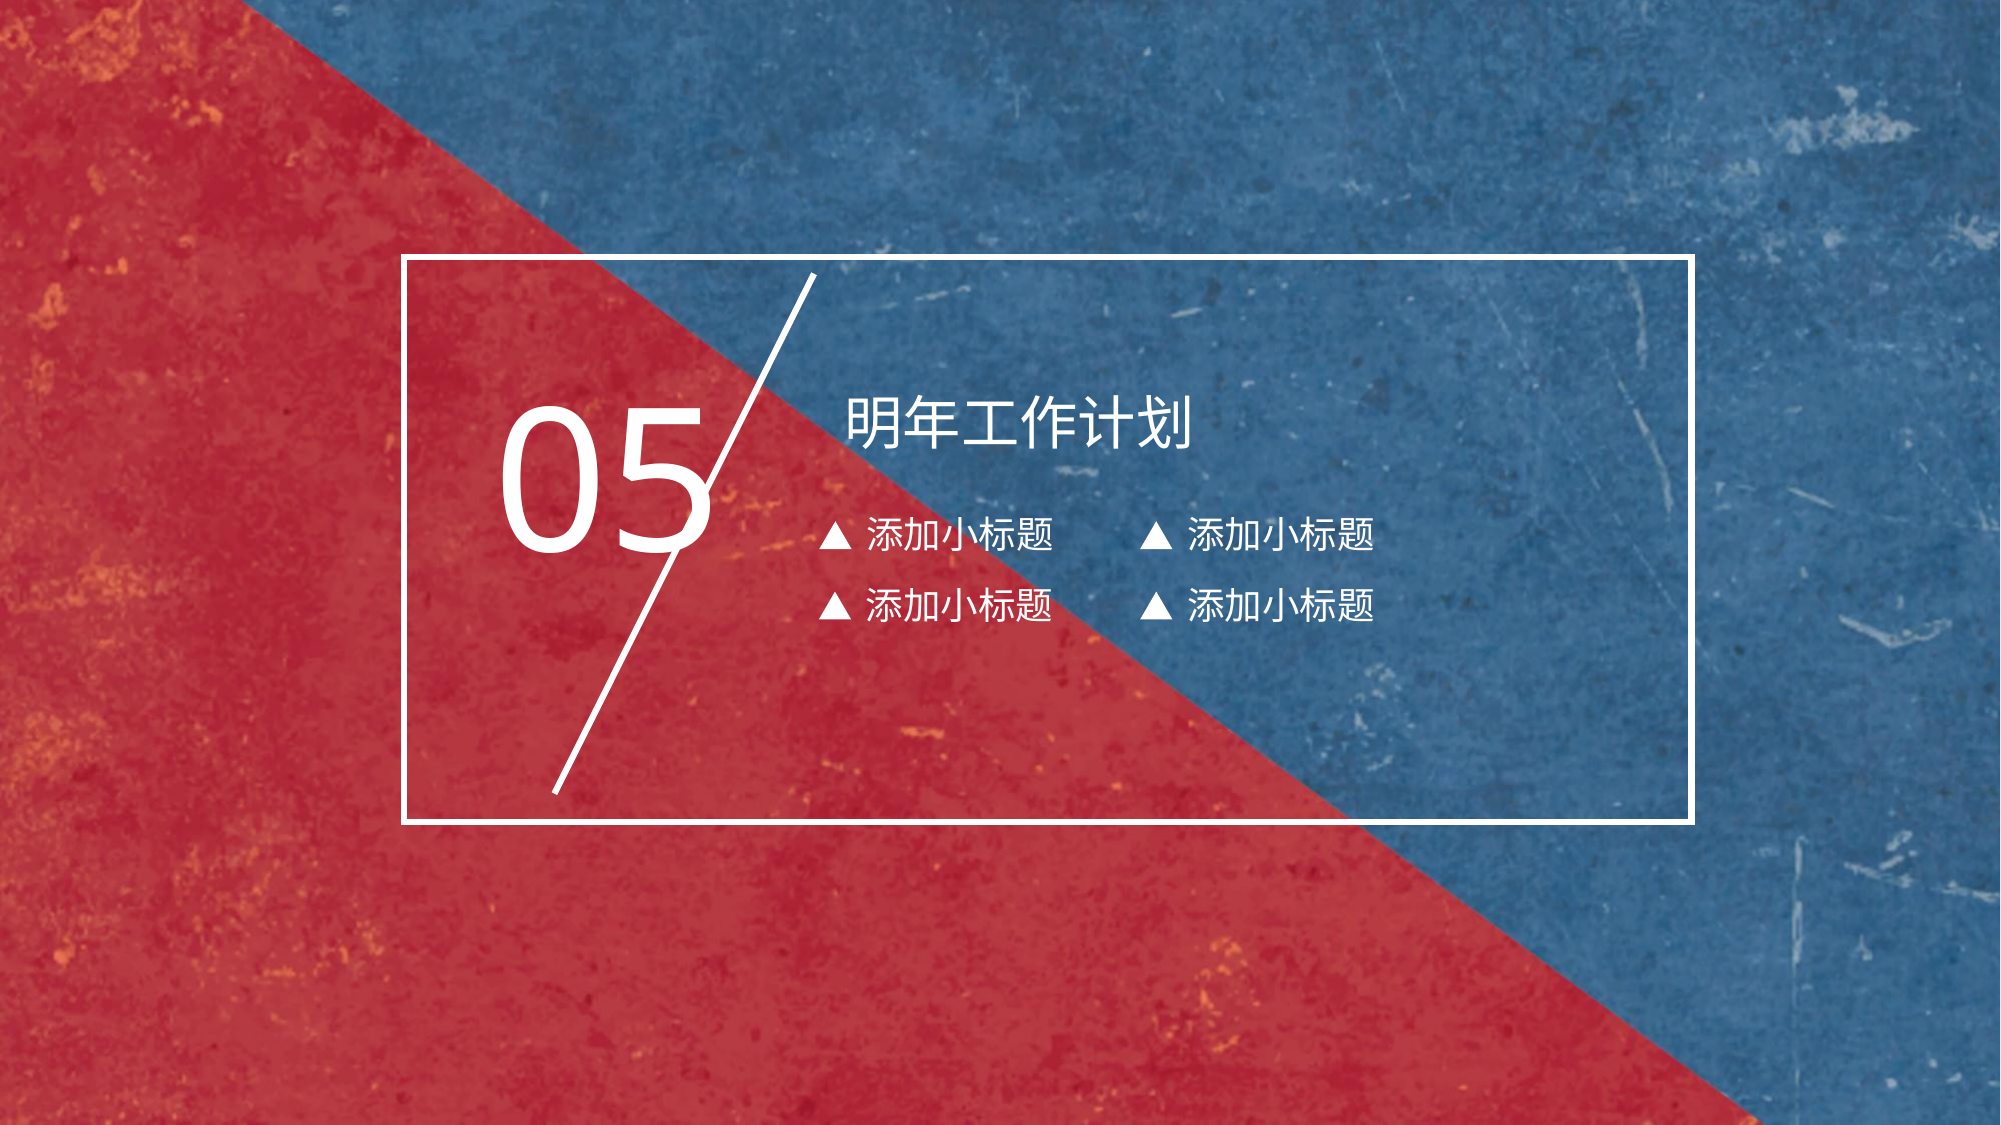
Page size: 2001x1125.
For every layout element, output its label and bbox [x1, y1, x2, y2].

text_box [1140, 574, 1457, 636]
text_box [818, 574, 1136, 636]
text_box [554, 273, 814, 794]
picture [0, 0, 2001, 1125]
text_box [1140, 504, 1457, 565]
text_box [819, 504, 1136, 565]
text_box [403, 256, 1693, 823]
